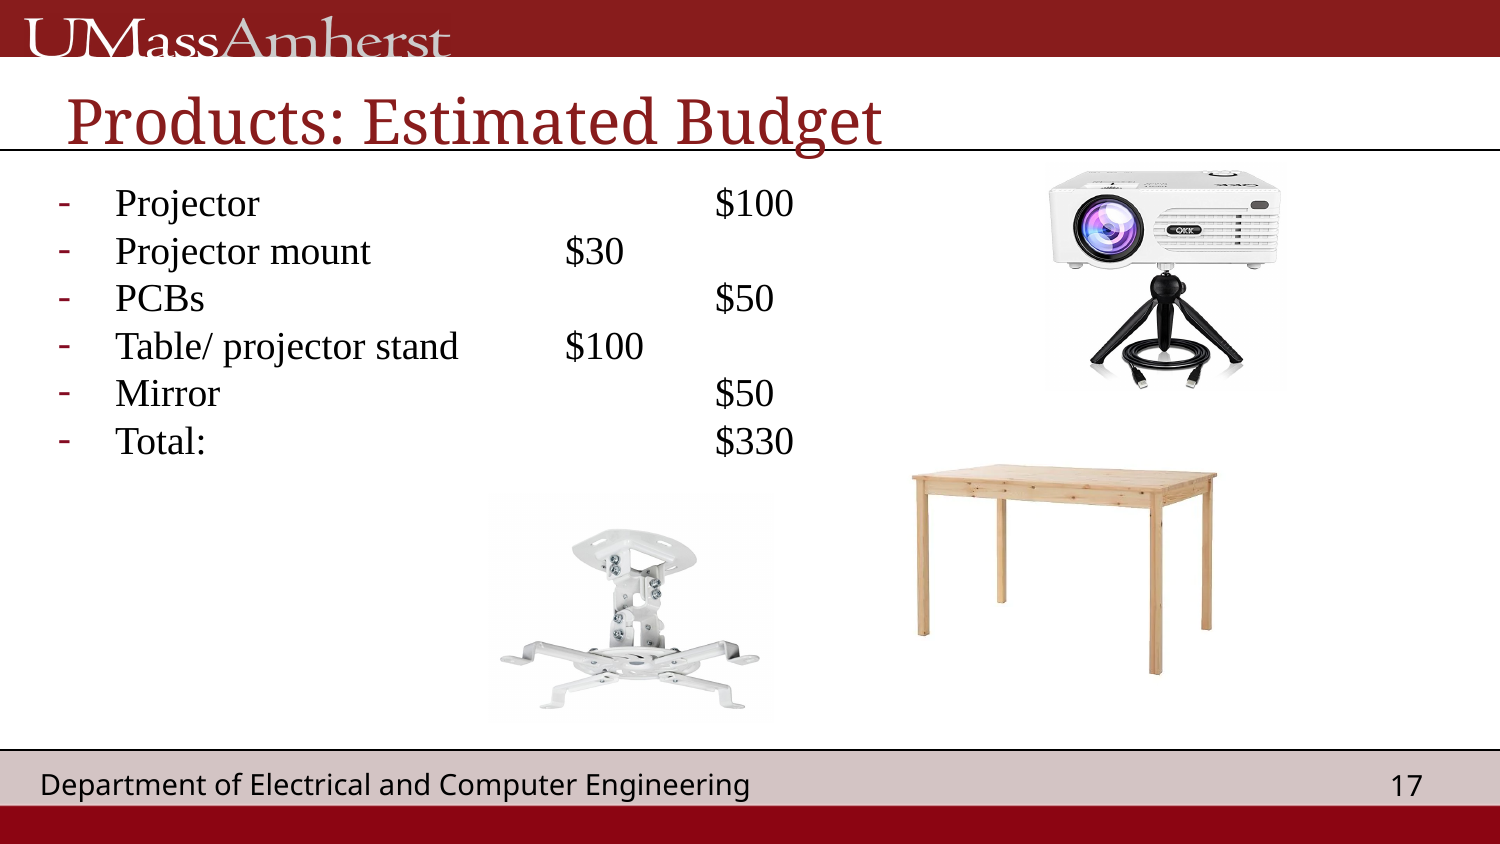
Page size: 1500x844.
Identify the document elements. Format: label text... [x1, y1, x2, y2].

picture [0, 751, 1500, 844]
picture [0, 0, 1500, 57]
picture [890, 447, 1241, 691]
picture [488, 493, 774, 723]
title Products: Estimated Budget [51, 72, 1449, 167]
list Projector $100 Projector mount $30 PCBs $50 Table/ projector stand $100 Mirror $50 Total: $330 [25, 162, 877, 723]
picture [1045, 161, 1287, 391]
